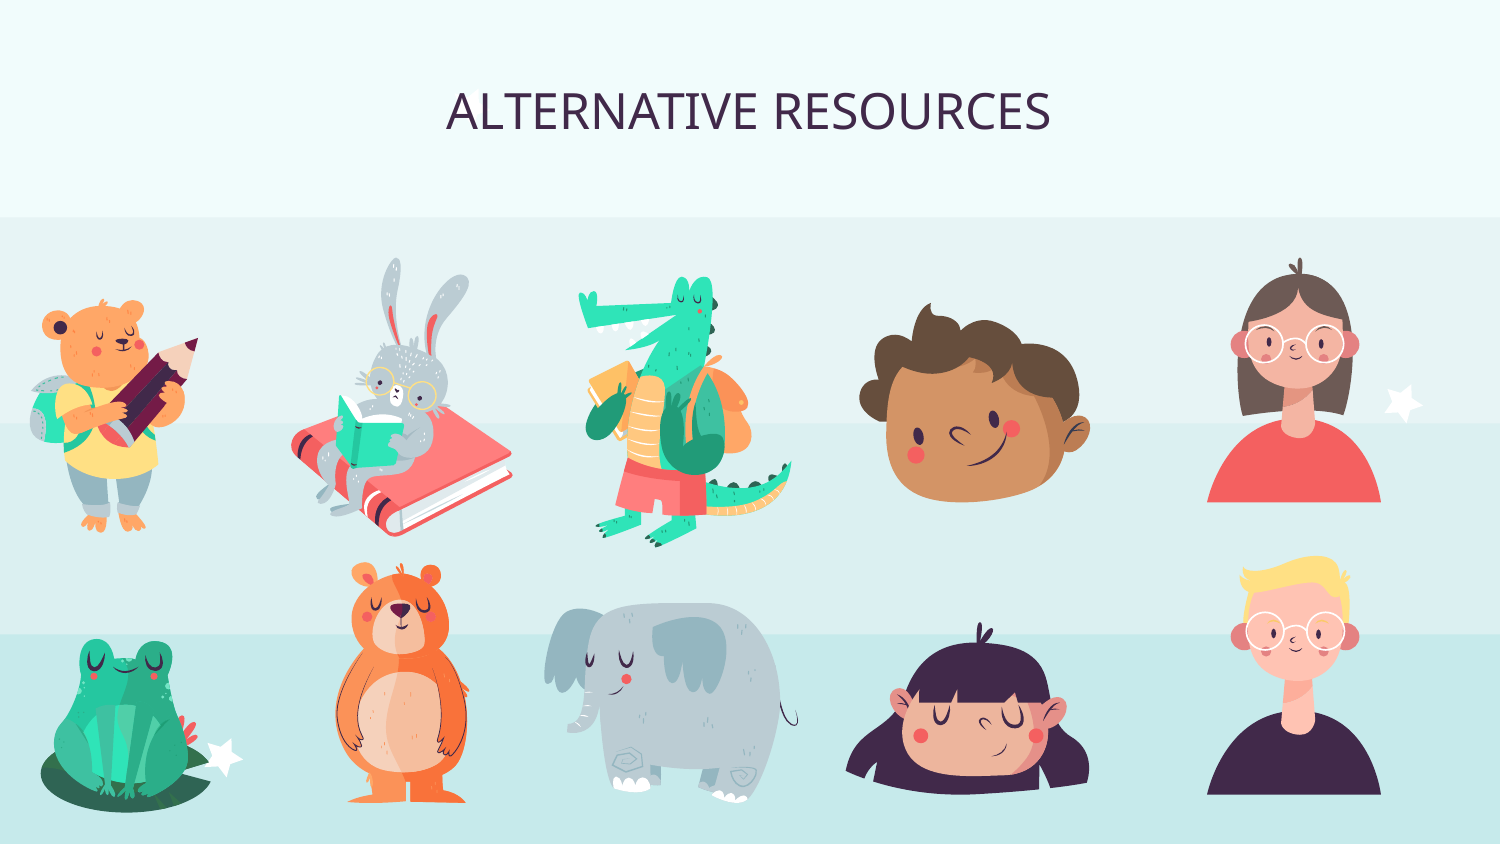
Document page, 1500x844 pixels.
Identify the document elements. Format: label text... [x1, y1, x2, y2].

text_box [1206, 555, 1382, 795]
title ALTERNATIVE RESOURCES [119, 64, 1380, 132]
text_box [28, 298, 199, 534]
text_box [290, 257, 514, 537]
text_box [845, 621, 1099, 795]
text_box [1206, 257, 1382, 503]
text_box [574, 276, 792, 548]
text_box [539, 602, 801, 804]
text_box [313, 561, 471, 804]
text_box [852, 291, 1105, 503]
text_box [40, 638, 211, 813]
